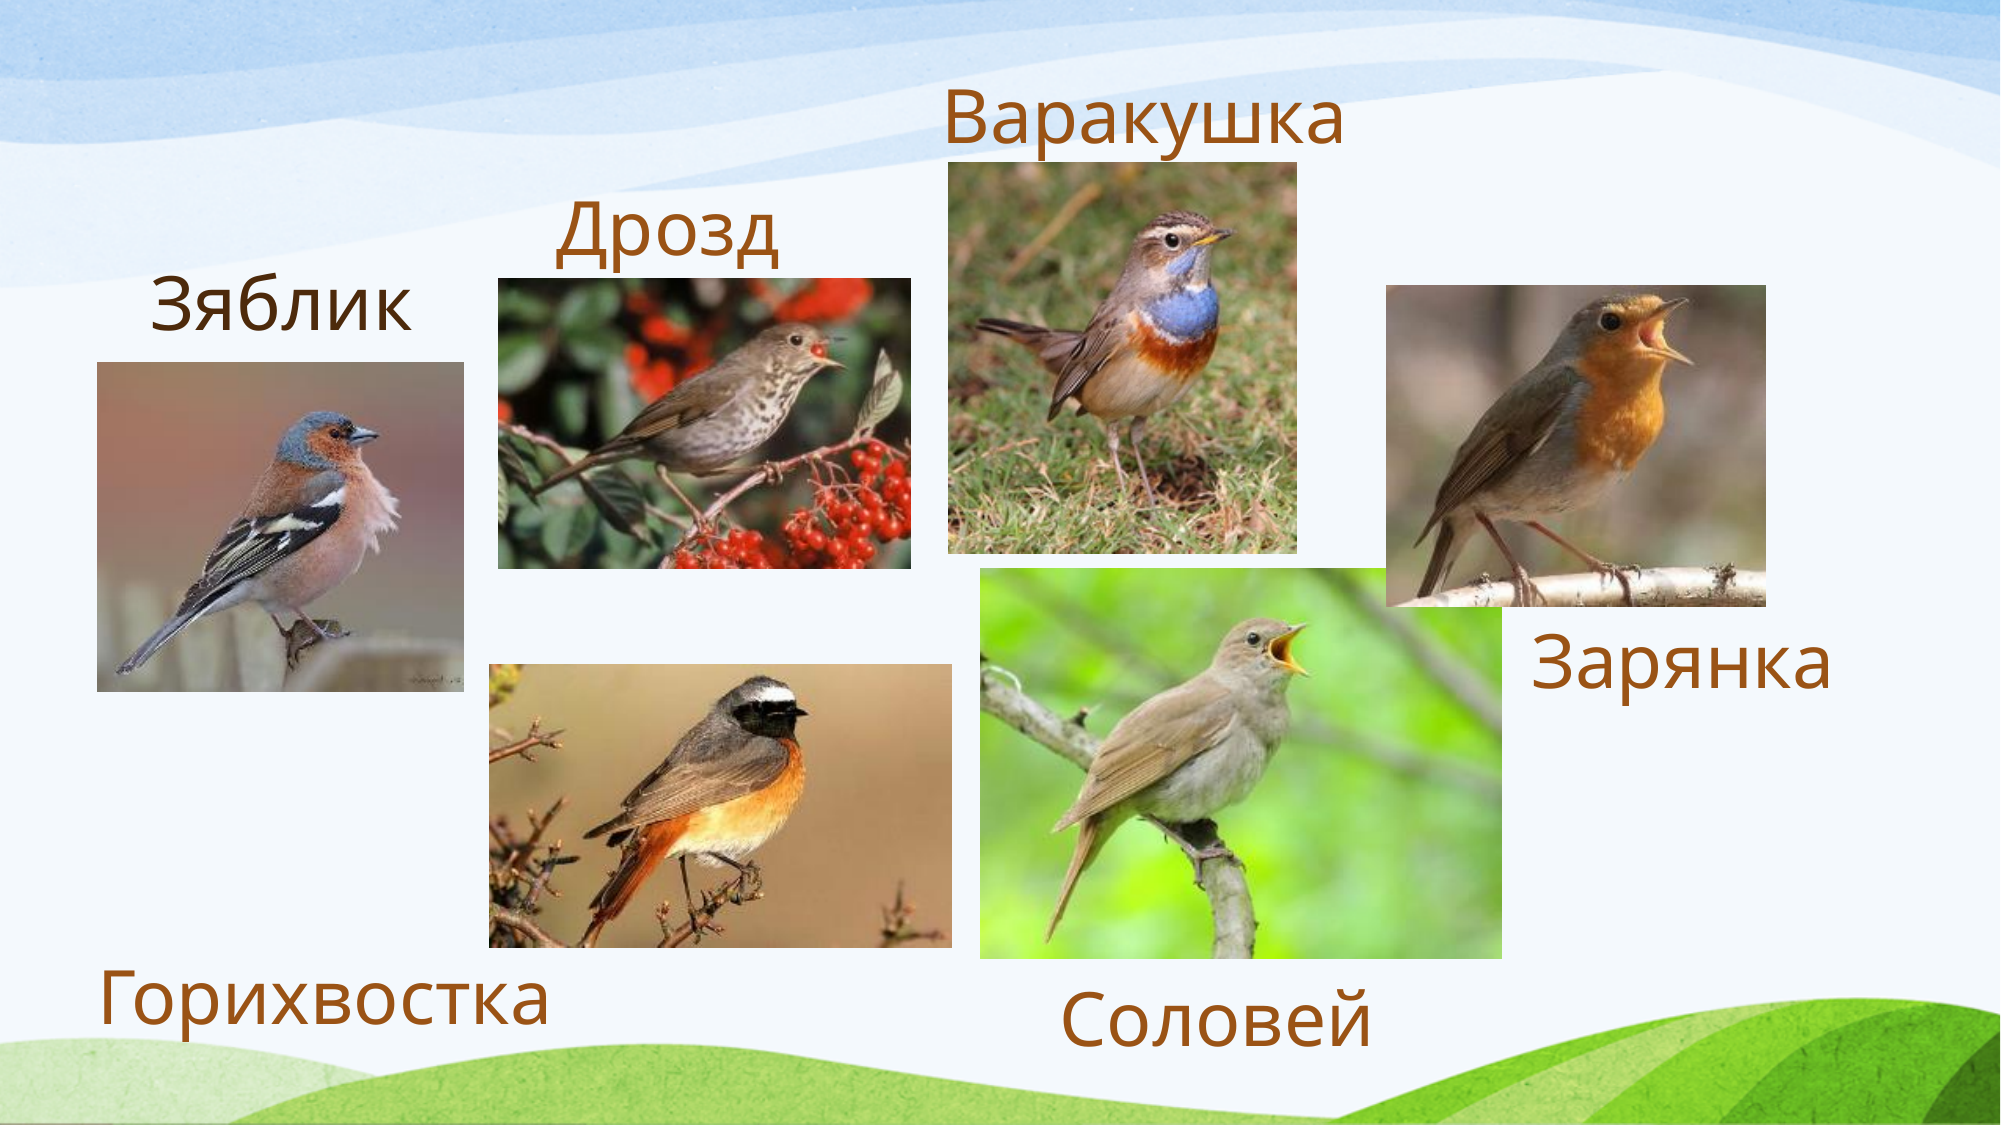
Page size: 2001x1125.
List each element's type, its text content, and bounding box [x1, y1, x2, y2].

text_box Варакушка [927, 61, 1363, 167]
picture [0, 0, 2001, 1125]
text_box Соловей [1044, 964, 1390, 1069]
text_box Горихвостка [82, 942, 588, 1048]
title Зяблик [135, 226, 456, 355]
text_box Зарянка [1516, 606, 1850, 712]
text_box Дрозд [541, 172, 805, 278]
